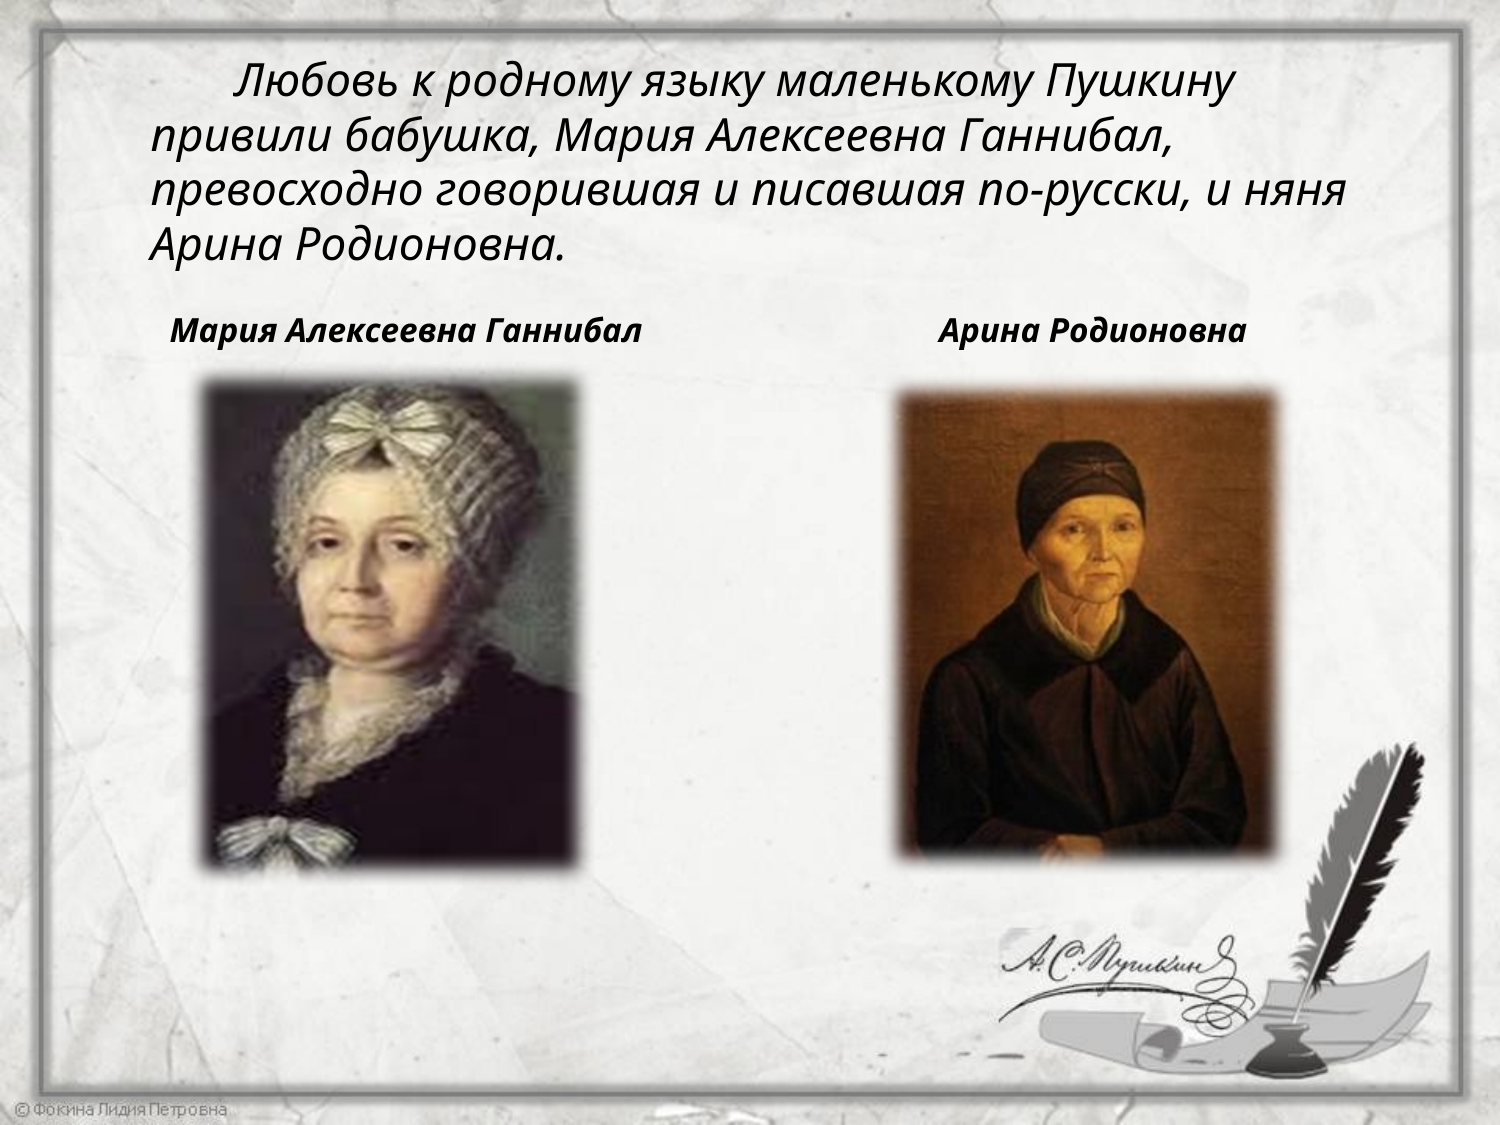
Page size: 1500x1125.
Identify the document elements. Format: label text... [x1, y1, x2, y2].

picture [0, 0, 1500, 1125]
title Любовь к родному языку маленькому Пушкину привили бабушка, Мария Алексеевна Ганнибал, превосходно говорившая и писавшая по-русски, и няня Арина Родионовна. [135, 42, 1388, 291]
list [182, 361, 597, 889]
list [879, 373, 1294, 877]
list Мария Алексеевна Ганнибал [75, 251, 738, 357]
list Арина Родионовна [761, 251, 1425, 357]
